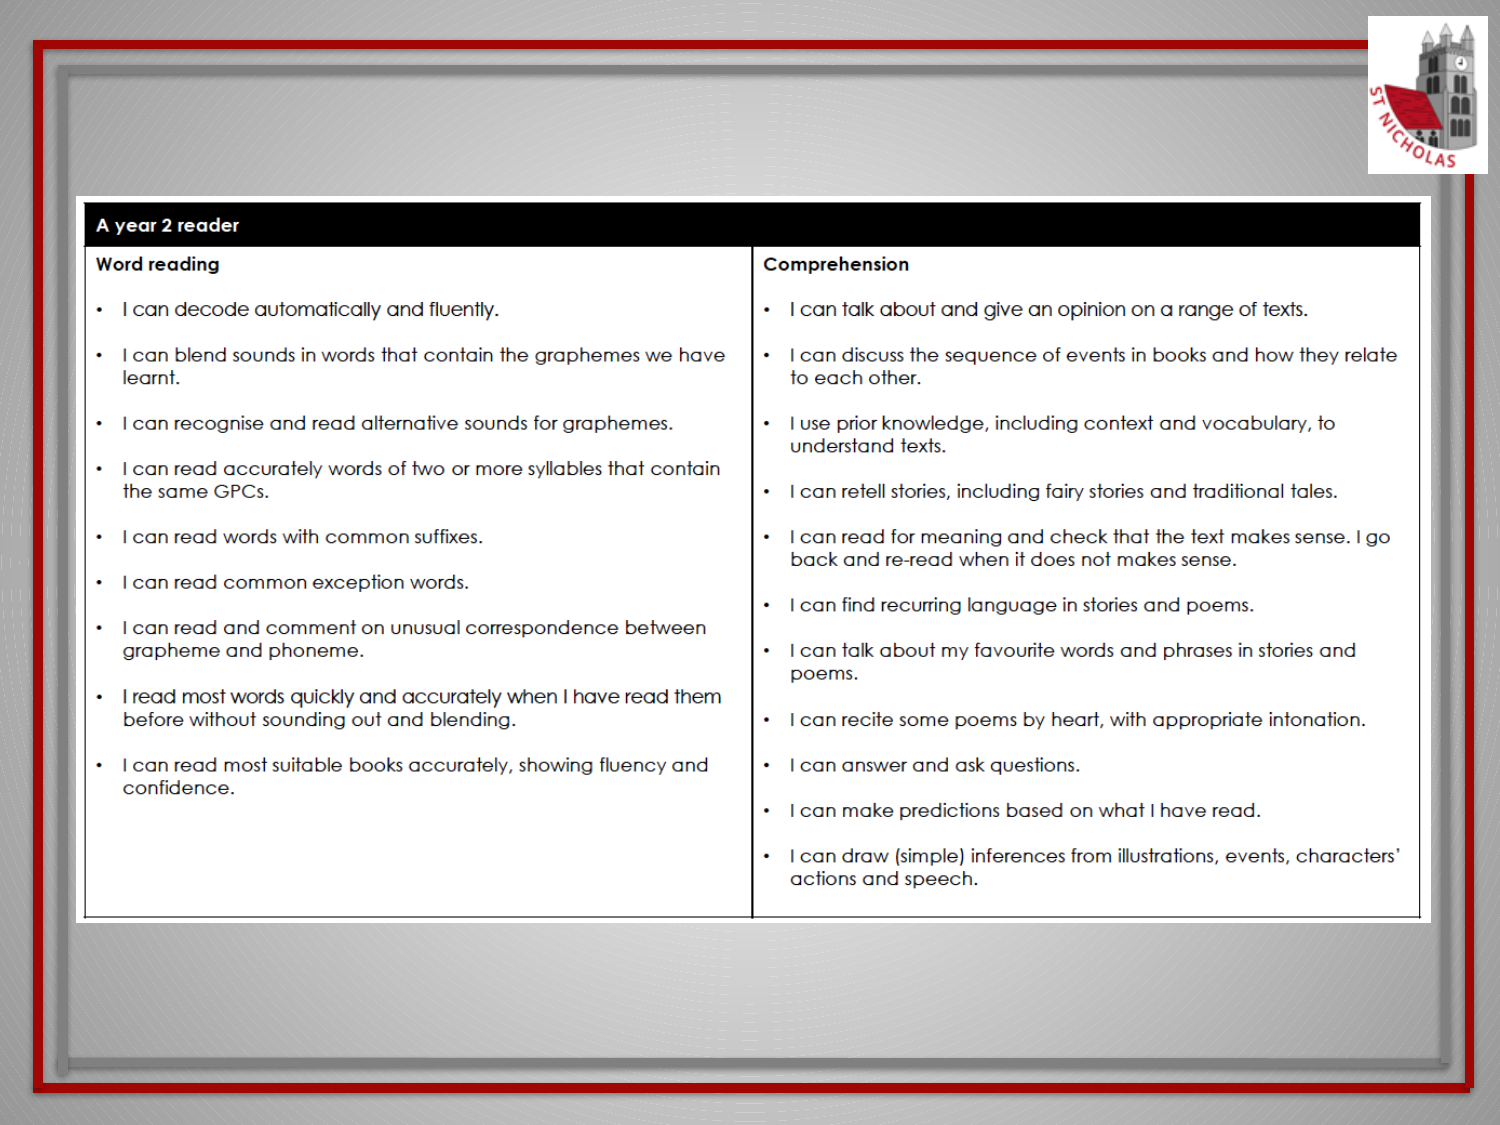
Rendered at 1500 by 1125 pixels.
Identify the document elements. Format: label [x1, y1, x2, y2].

picture [1367, 16, 1489, 175]
picture [76, 196, 1432, 923]
